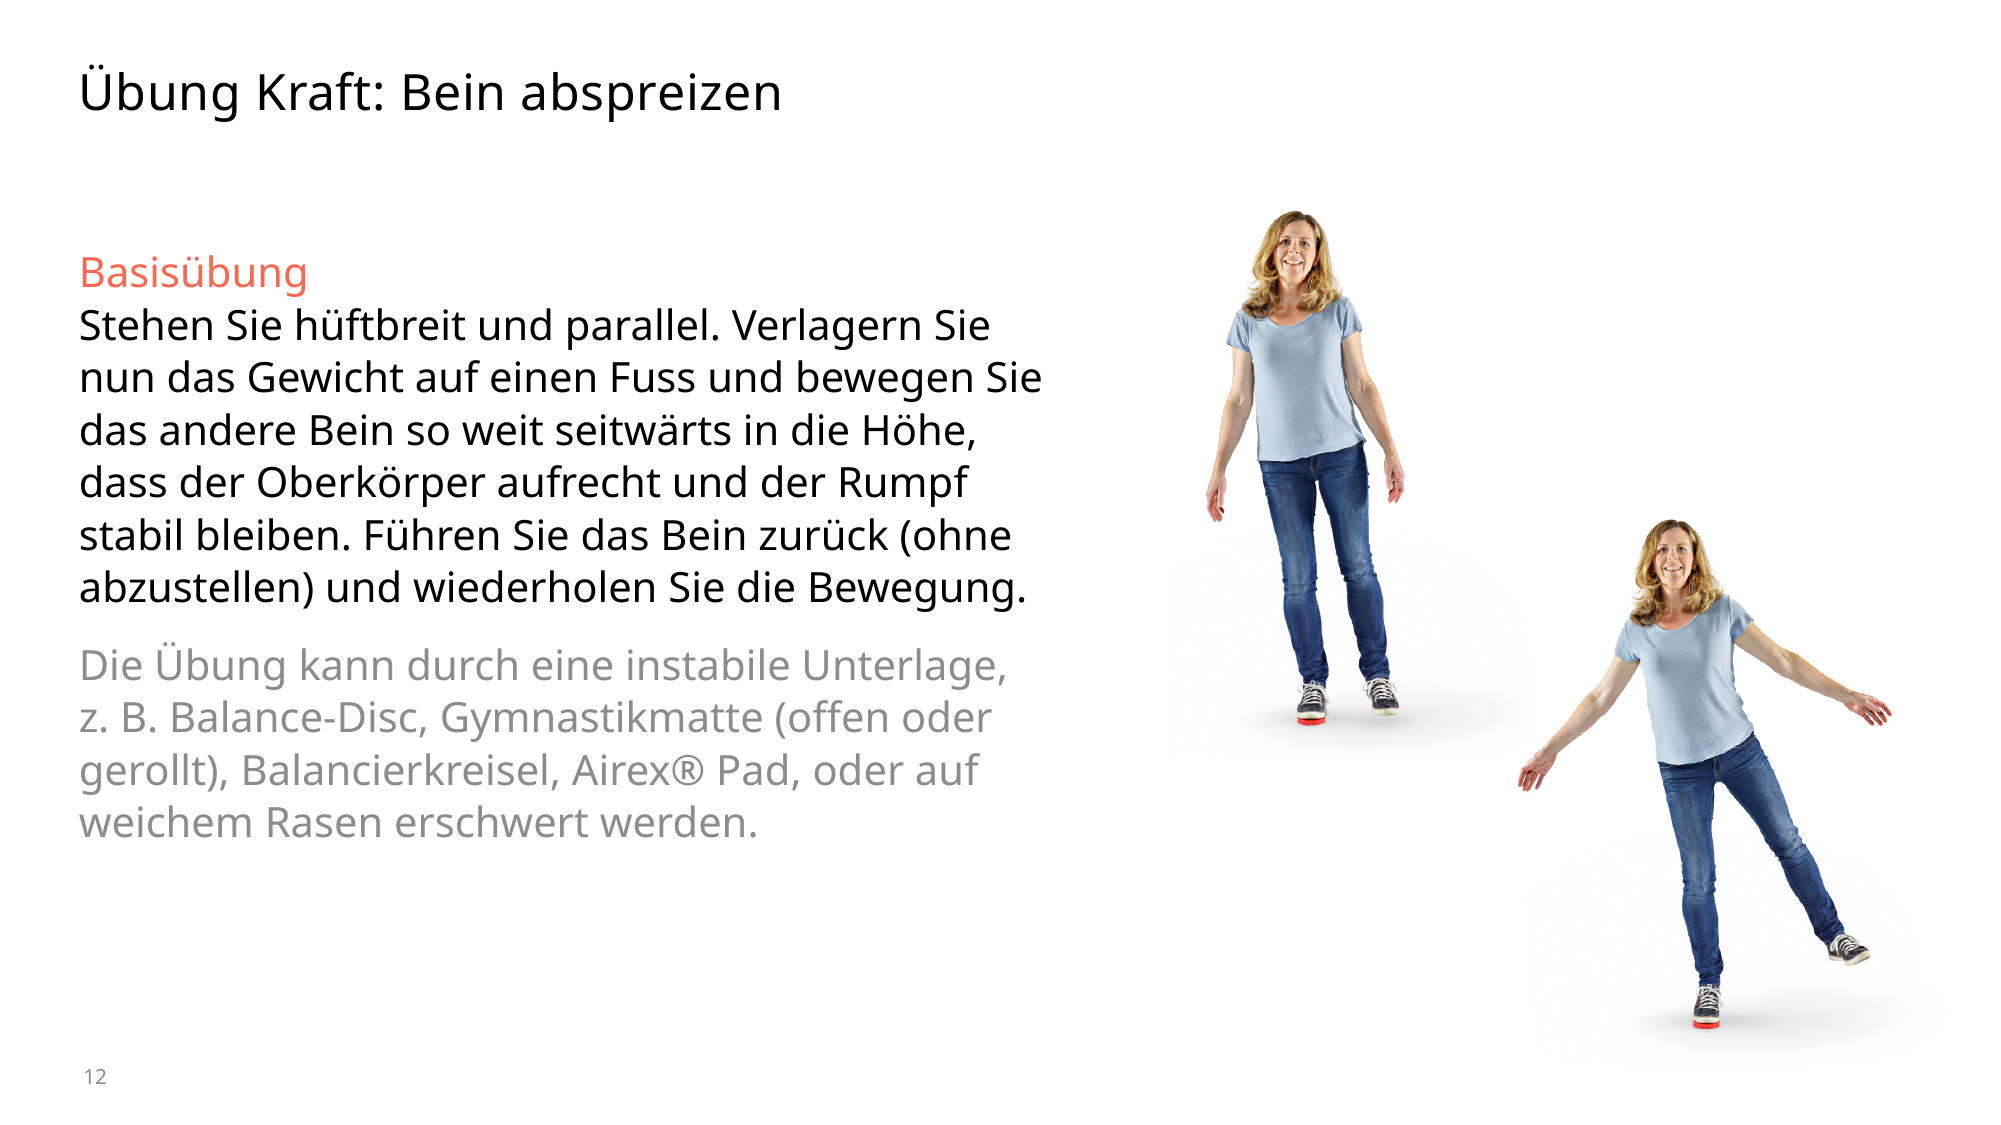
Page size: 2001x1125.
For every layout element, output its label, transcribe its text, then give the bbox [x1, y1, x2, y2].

list Basisübung Stehen Sie hüftbreit und parallel. Verlagern Sie nun das Gewicht auf einen Fuss und bewegen Sie das andere Bein so weit seitwärts in die Höhe, dass der Oberkörper aufrecht und der Rumpf stabil bleiben. Führen Sie das Bein zurück (ohne abzustellen) und wiederholen Sie die Bewegung. Die Übung kann durch eine instabile Unterlage, z. B. Balance-Disc, Gymnastikmatte (offen oder gerollt), Balancierkreisel, Airex® Pad, oder auf weichem Rasen erschwert werden. [78, 243, 1060, 1014]
title Übung Kraft: Bein abspreizen [78, 59, 1922, 112]
slide_number 12 [83, 1063, 218, 1090]
picture [1165, 208, 1952, 1067]
